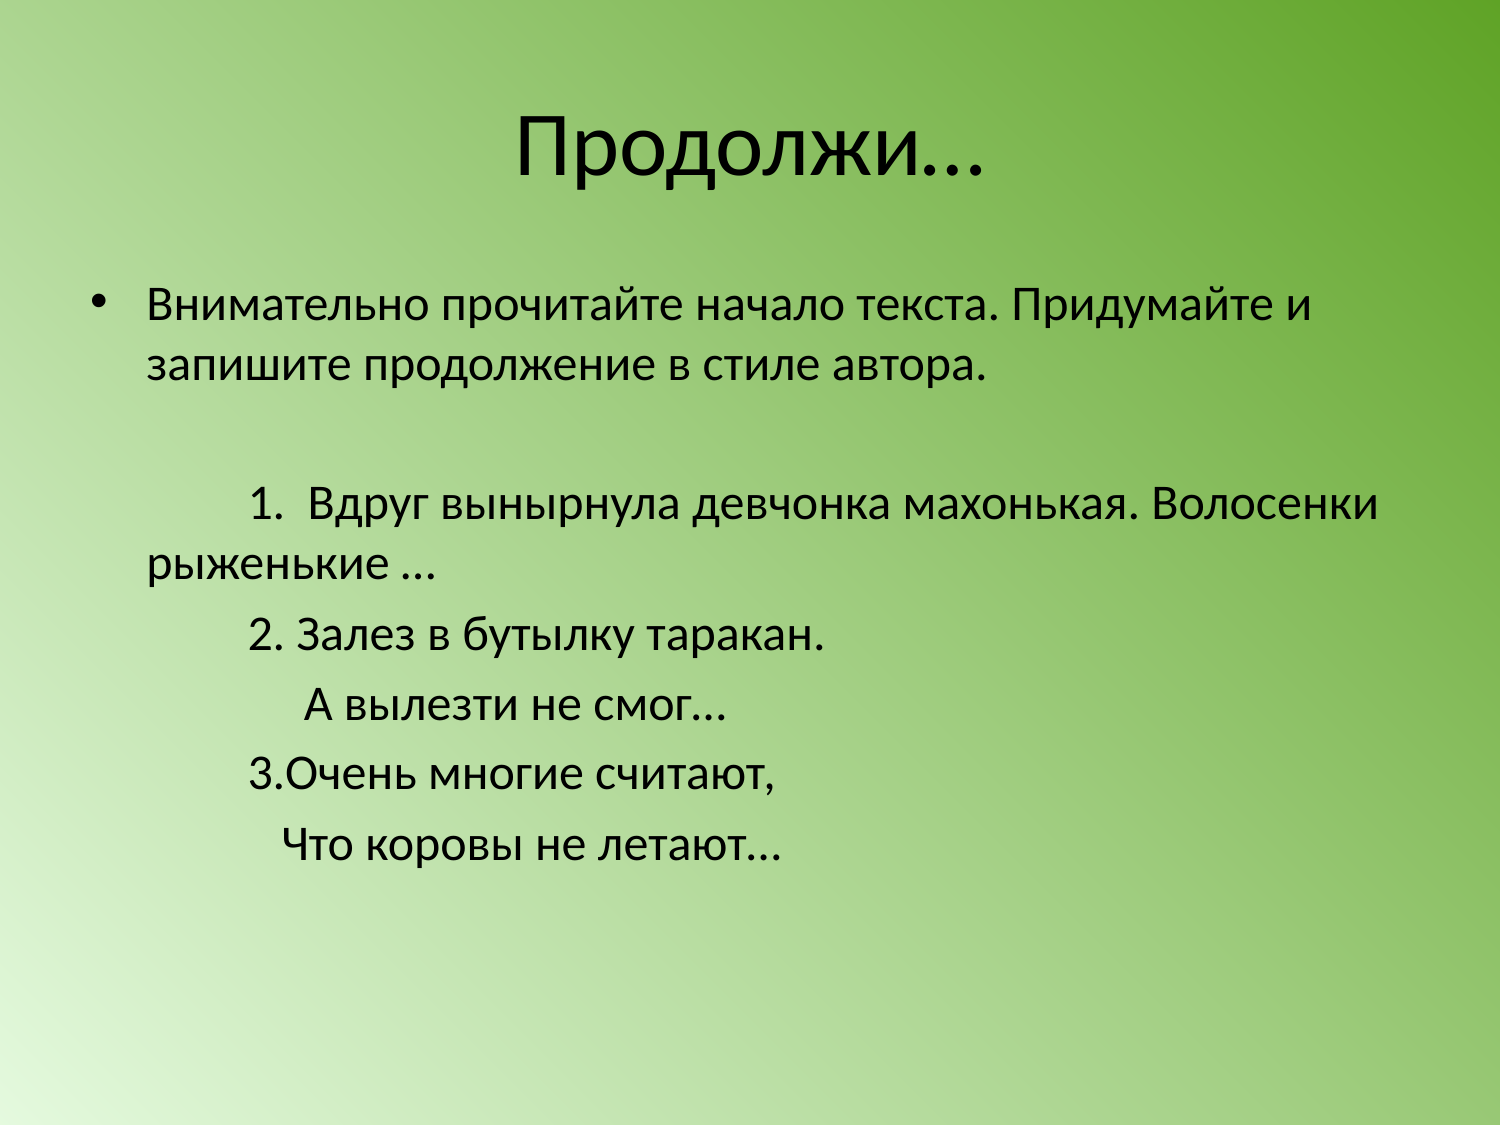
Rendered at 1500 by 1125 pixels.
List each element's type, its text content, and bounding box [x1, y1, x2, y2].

title Продолжи… [75, 45, 1425, 233]
list Внимательно прочитайте начало текста. Придумайте и запишите продолжение в стиле автора. 1. Вдруг вынырнула девчонка махонькая. Волосенки рыженькие … 2. Залез в бутылку таракан. А вылезти не смог… 3.Очень многие считают, Что коровы не летают… [75, 262, 1425, 1005]
